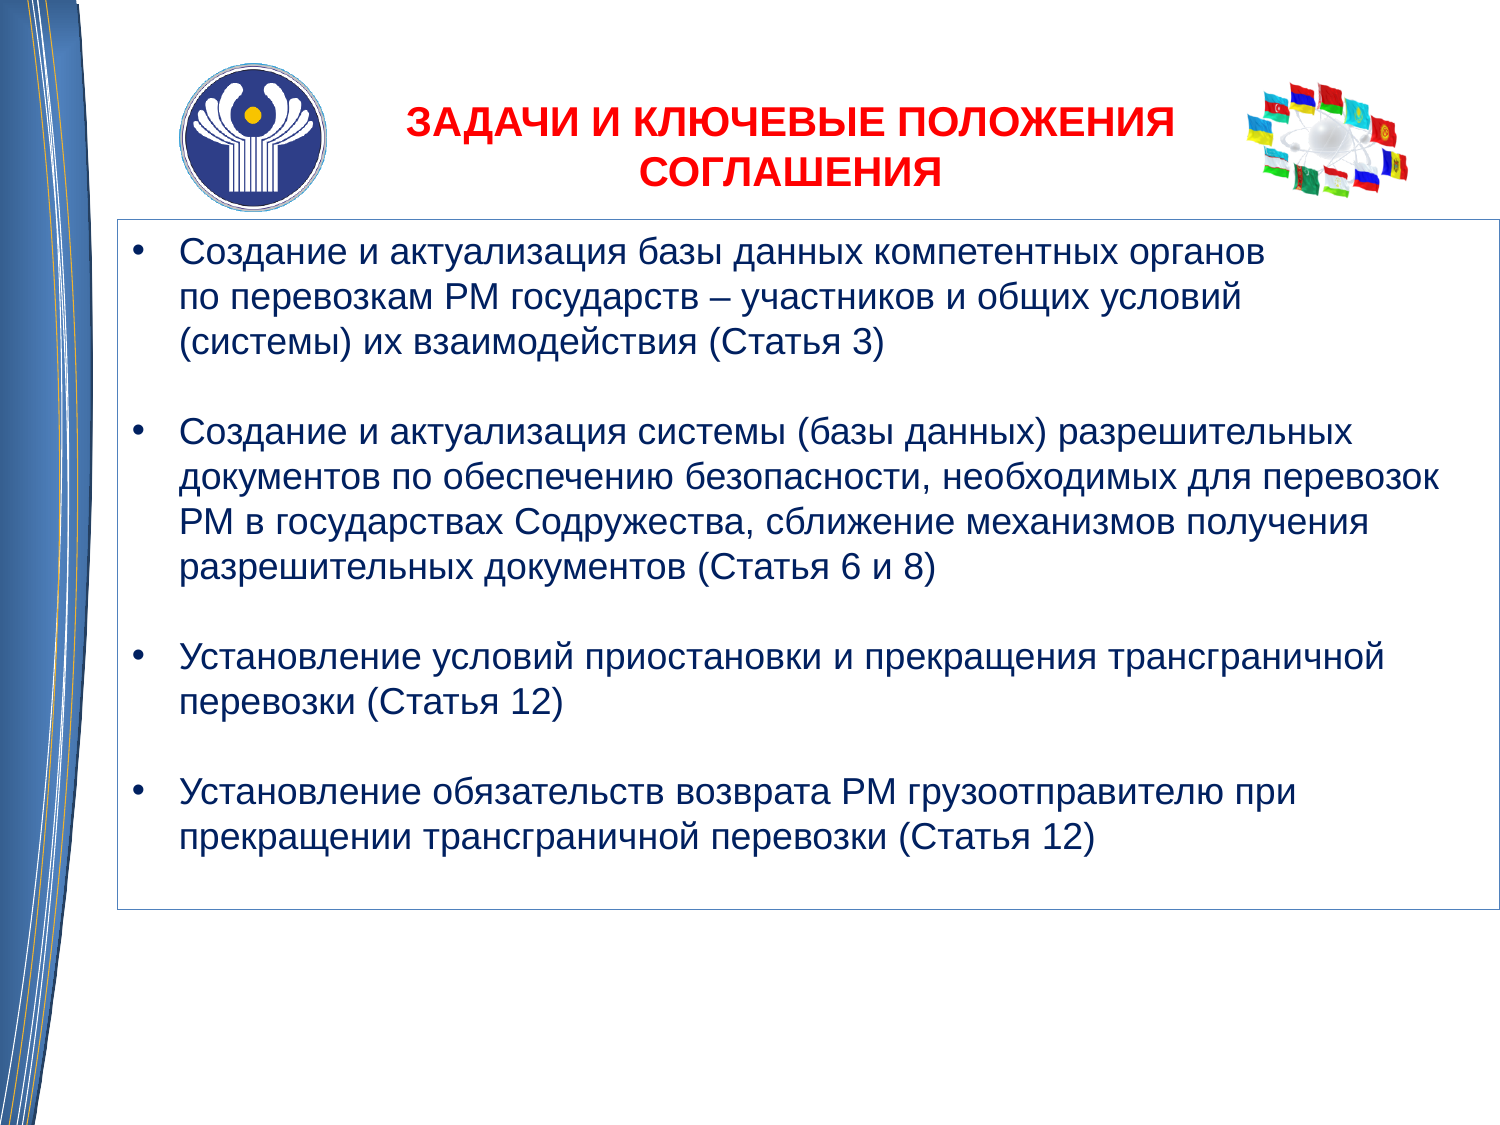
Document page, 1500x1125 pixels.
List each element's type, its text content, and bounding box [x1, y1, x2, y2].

text_box Создание и актуализация базы данных компетентных органов по перевозкам РМ государств – участников и общих условий (системы) их взаимодействия (Статья 3) Создание и актуализация системы (базы данных) разрешительных документов по обеспечению безопасности, необходимых для перевозок РМ в государствах Содружества, сближение механизмов получения разрешительных документов (Статья 6 и 8) Установление условий приостановки и прекращения трансграничной перевозки (Статья 12) Установление обязательств возврата РМ грузоотправителю при прекращении трансграничной перевозки (Статья 12) [121, 219, 1500, 910]
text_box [0, 0, 118, 1125]
text_box ЗАДАЧИ И КЛЮЧЕВЫЕ ПОЛОЖЕНИЯ СОГЛАШЕНИЯ [332, 87, 1239, 202]
picture [179, 63, 328, 212]
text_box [1244, 65, 1412, 233]
